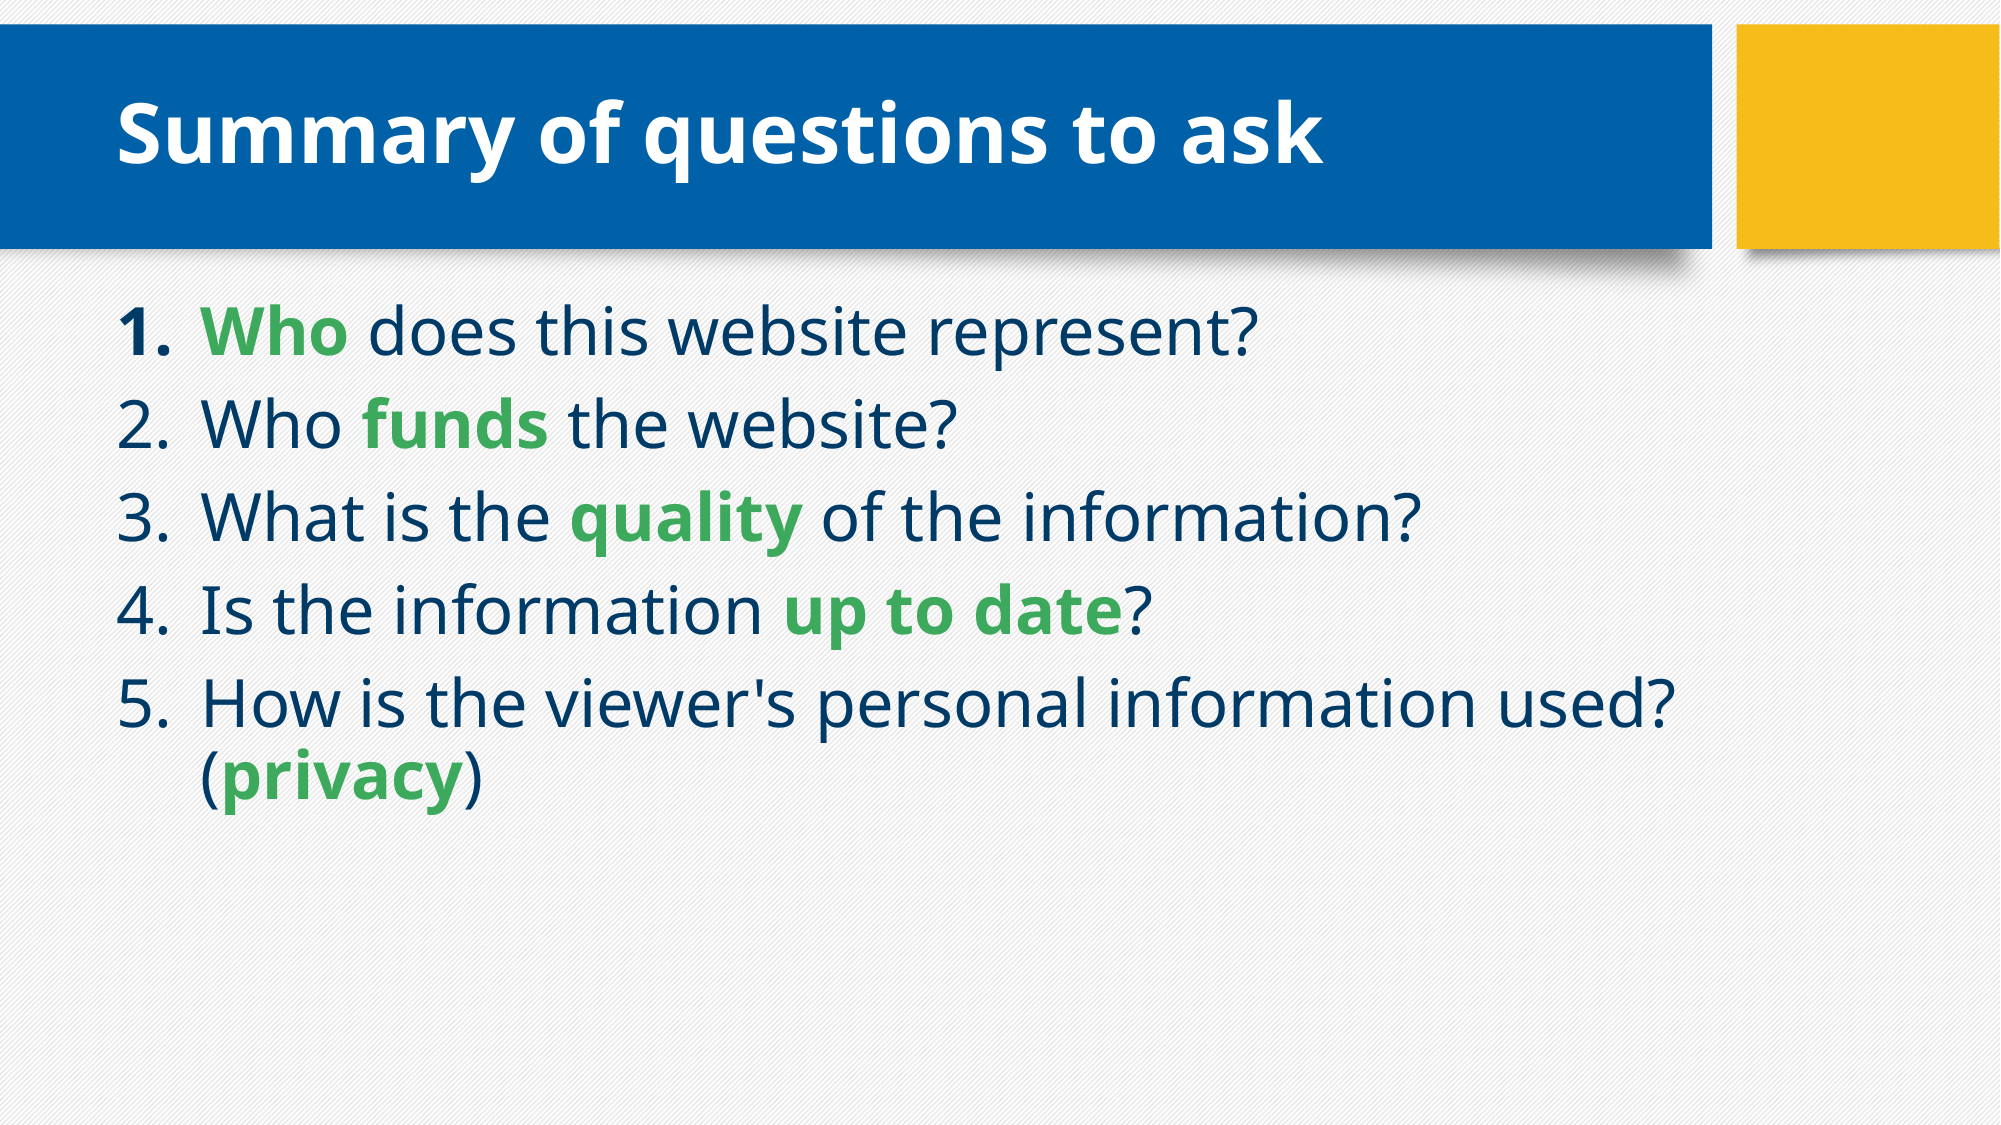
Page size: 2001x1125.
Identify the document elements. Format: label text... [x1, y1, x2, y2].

title Summary of questions to ask [101, 48, 1679, 226]
list Who does this website represent? Who funds the website? What is the quality of the information? Is the information up to date? How is the viewer's personal information used? (privacy) [101, 290, 1913, 881]
picture [0, 249, 1713, 301]
picture [1736, 249, 2000, 272]
